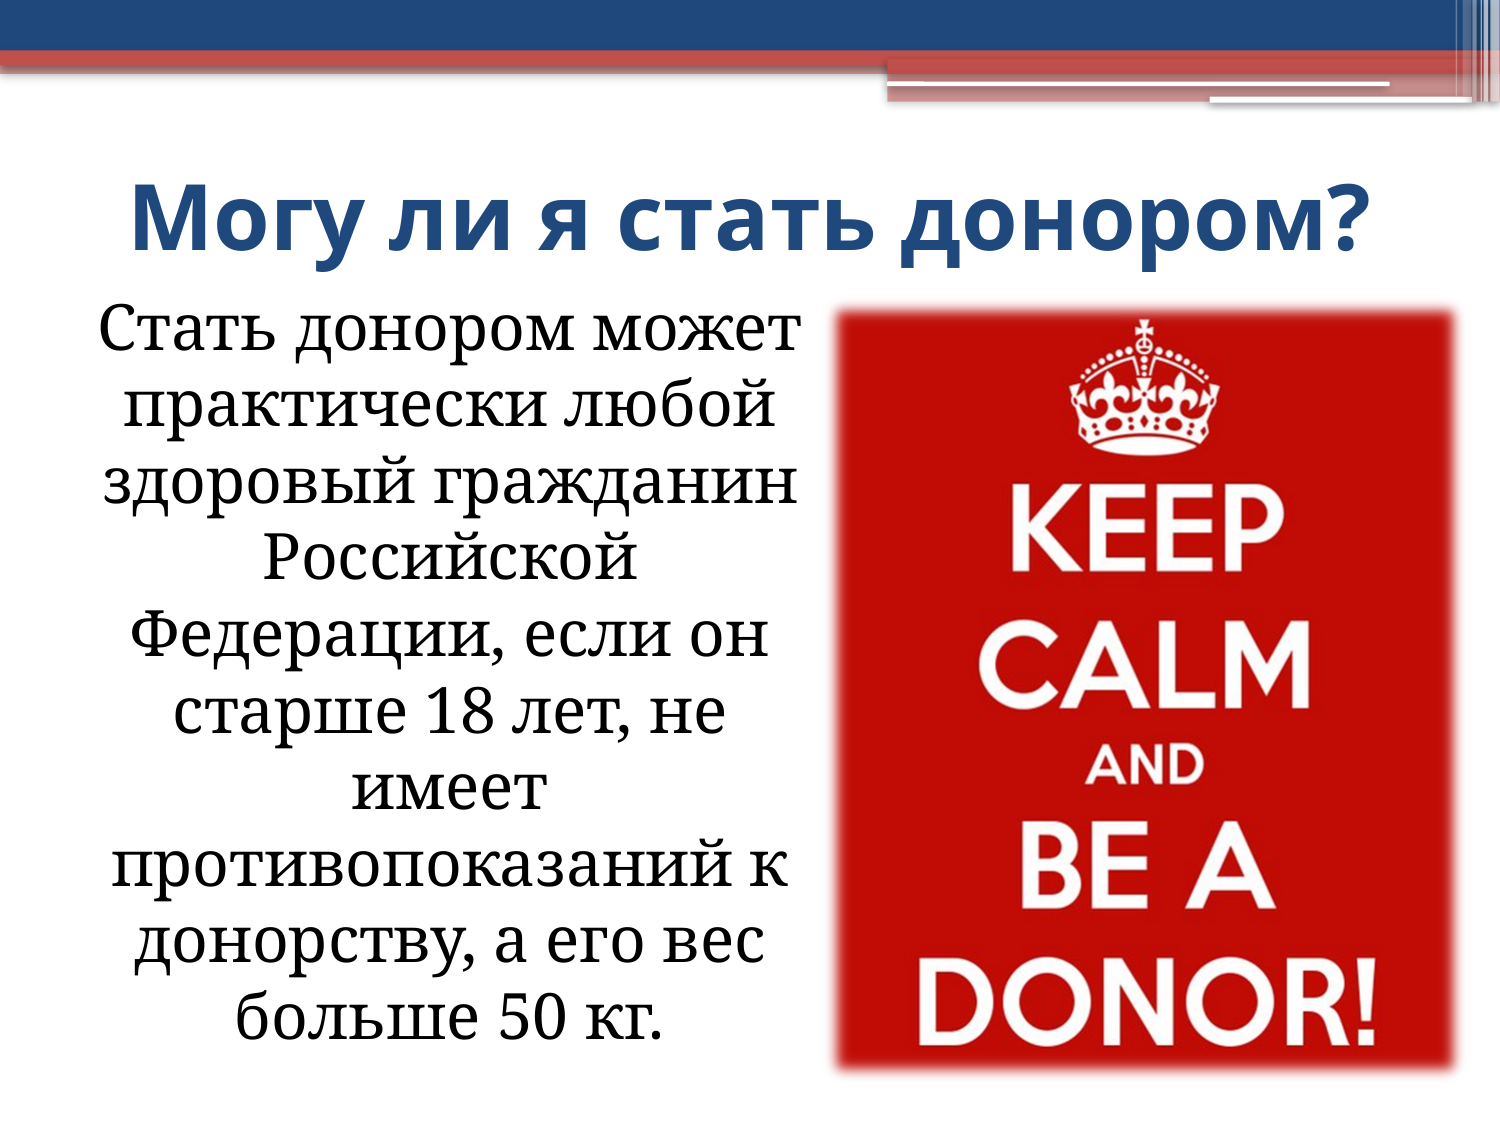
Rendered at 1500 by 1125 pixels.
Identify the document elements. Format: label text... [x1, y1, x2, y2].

picture [820, 294, 1471, 1087]
list Стать донором может практически любой здоровый гражданин Российской Федерации, если он старше 18 лет, не имеет противопоказаний к донорству, а его вес больше 50 кг. [64, 278, 821, 1071]
title Могу ли я стать донором? [75, 125, 1425, 292]
